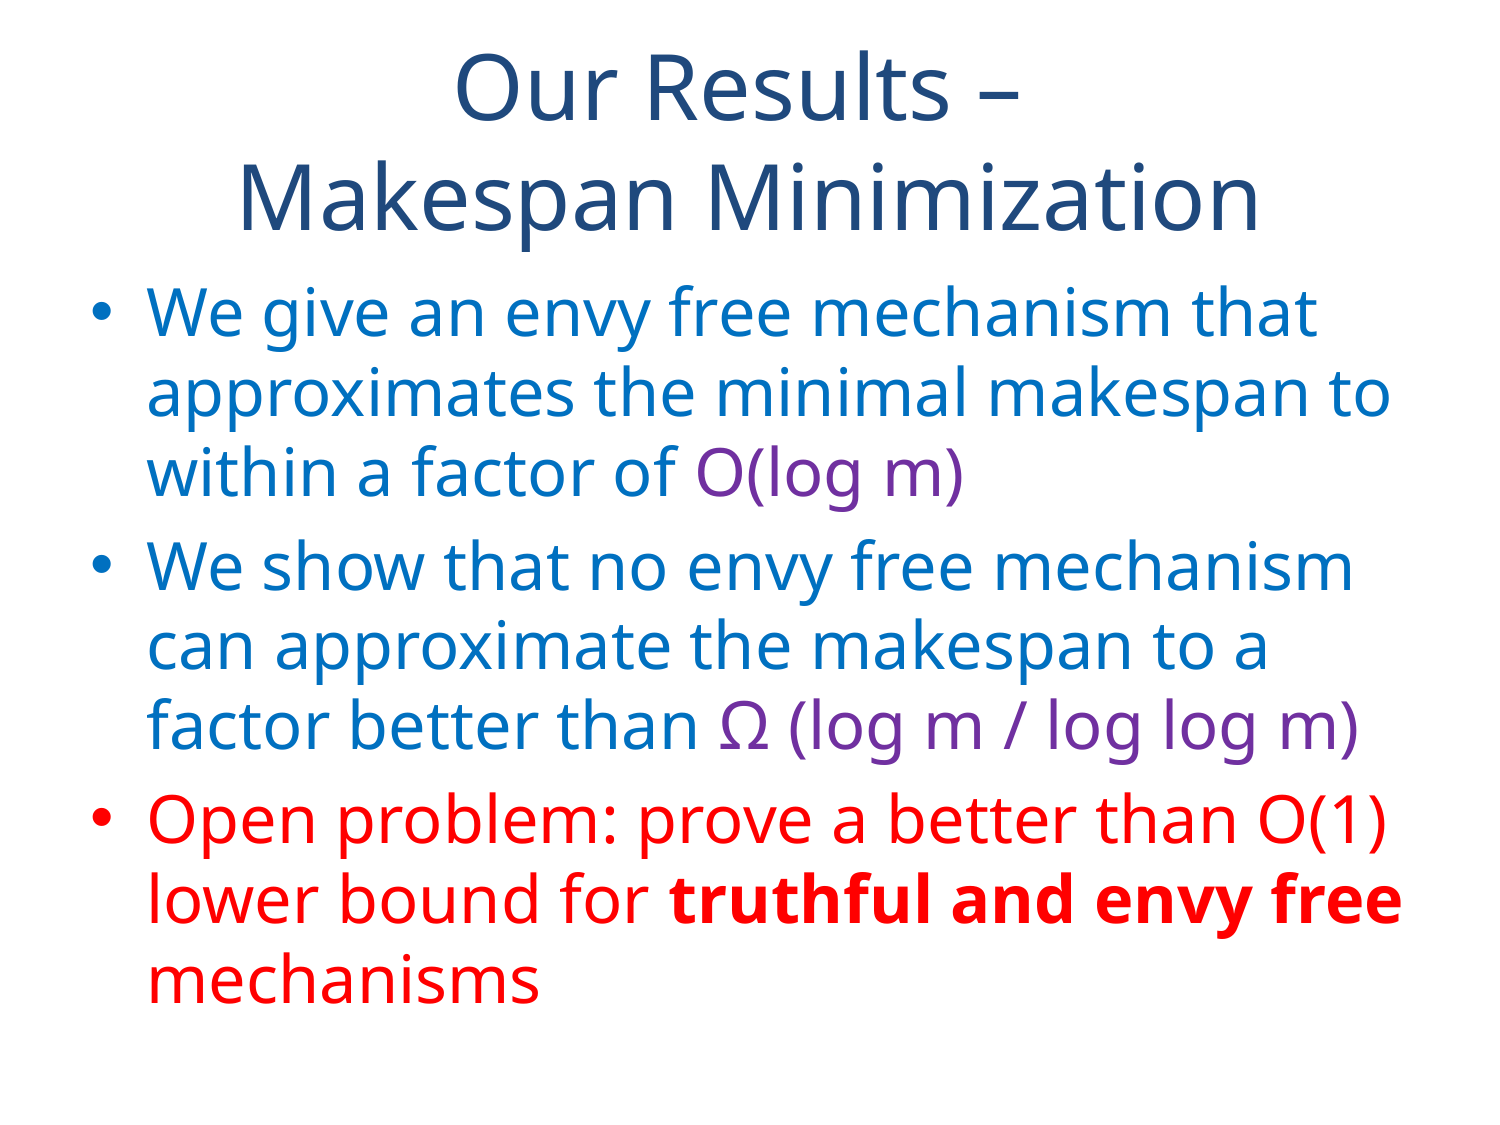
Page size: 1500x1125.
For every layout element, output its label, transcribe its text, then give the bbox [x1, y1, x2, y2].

title Our Results – Makespan Minimization [74, 44, 1426, 233]
list We give an envy free mechanism that approximates the minimal makespan to within a factor of O(log m) We show that no envy free mechanism can approximate the makespan to a factor better than Ω (log m / log log m) Open problem: prove a better than O(1) lower bound for truthful and envy free mechanisms [74, 262, 1426, 1006]
